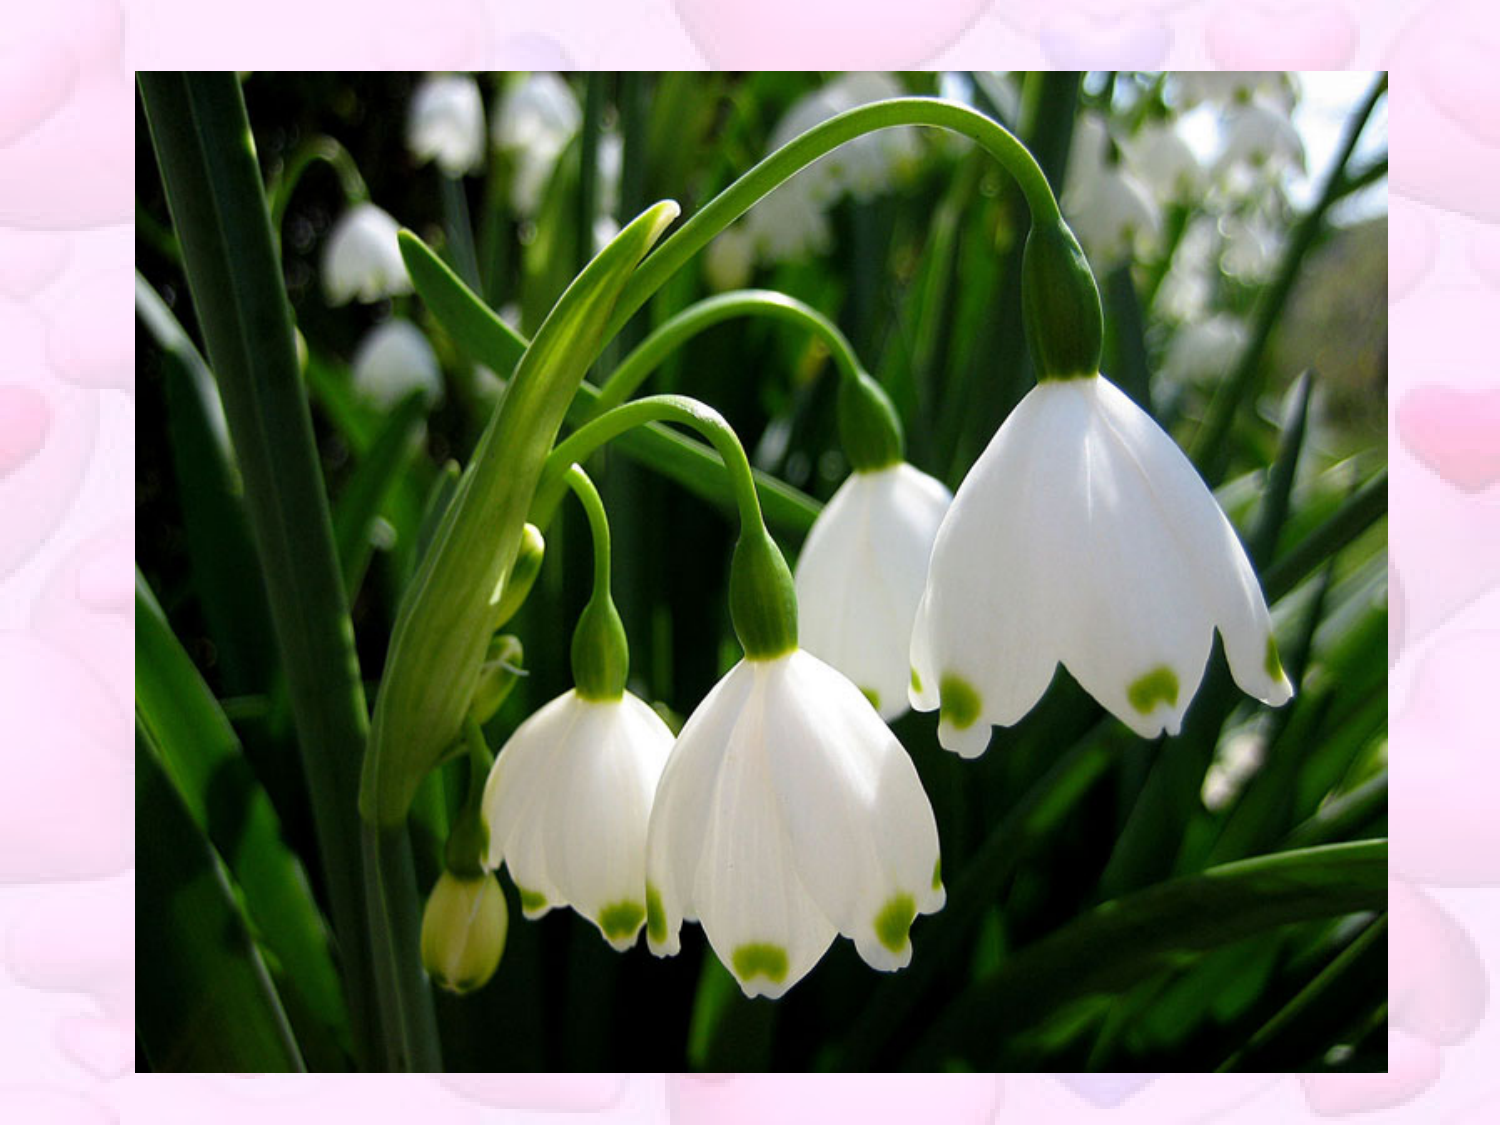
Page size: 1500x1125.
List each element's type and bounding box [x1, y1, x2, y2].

picture [135, 70, 1389, 1073]
